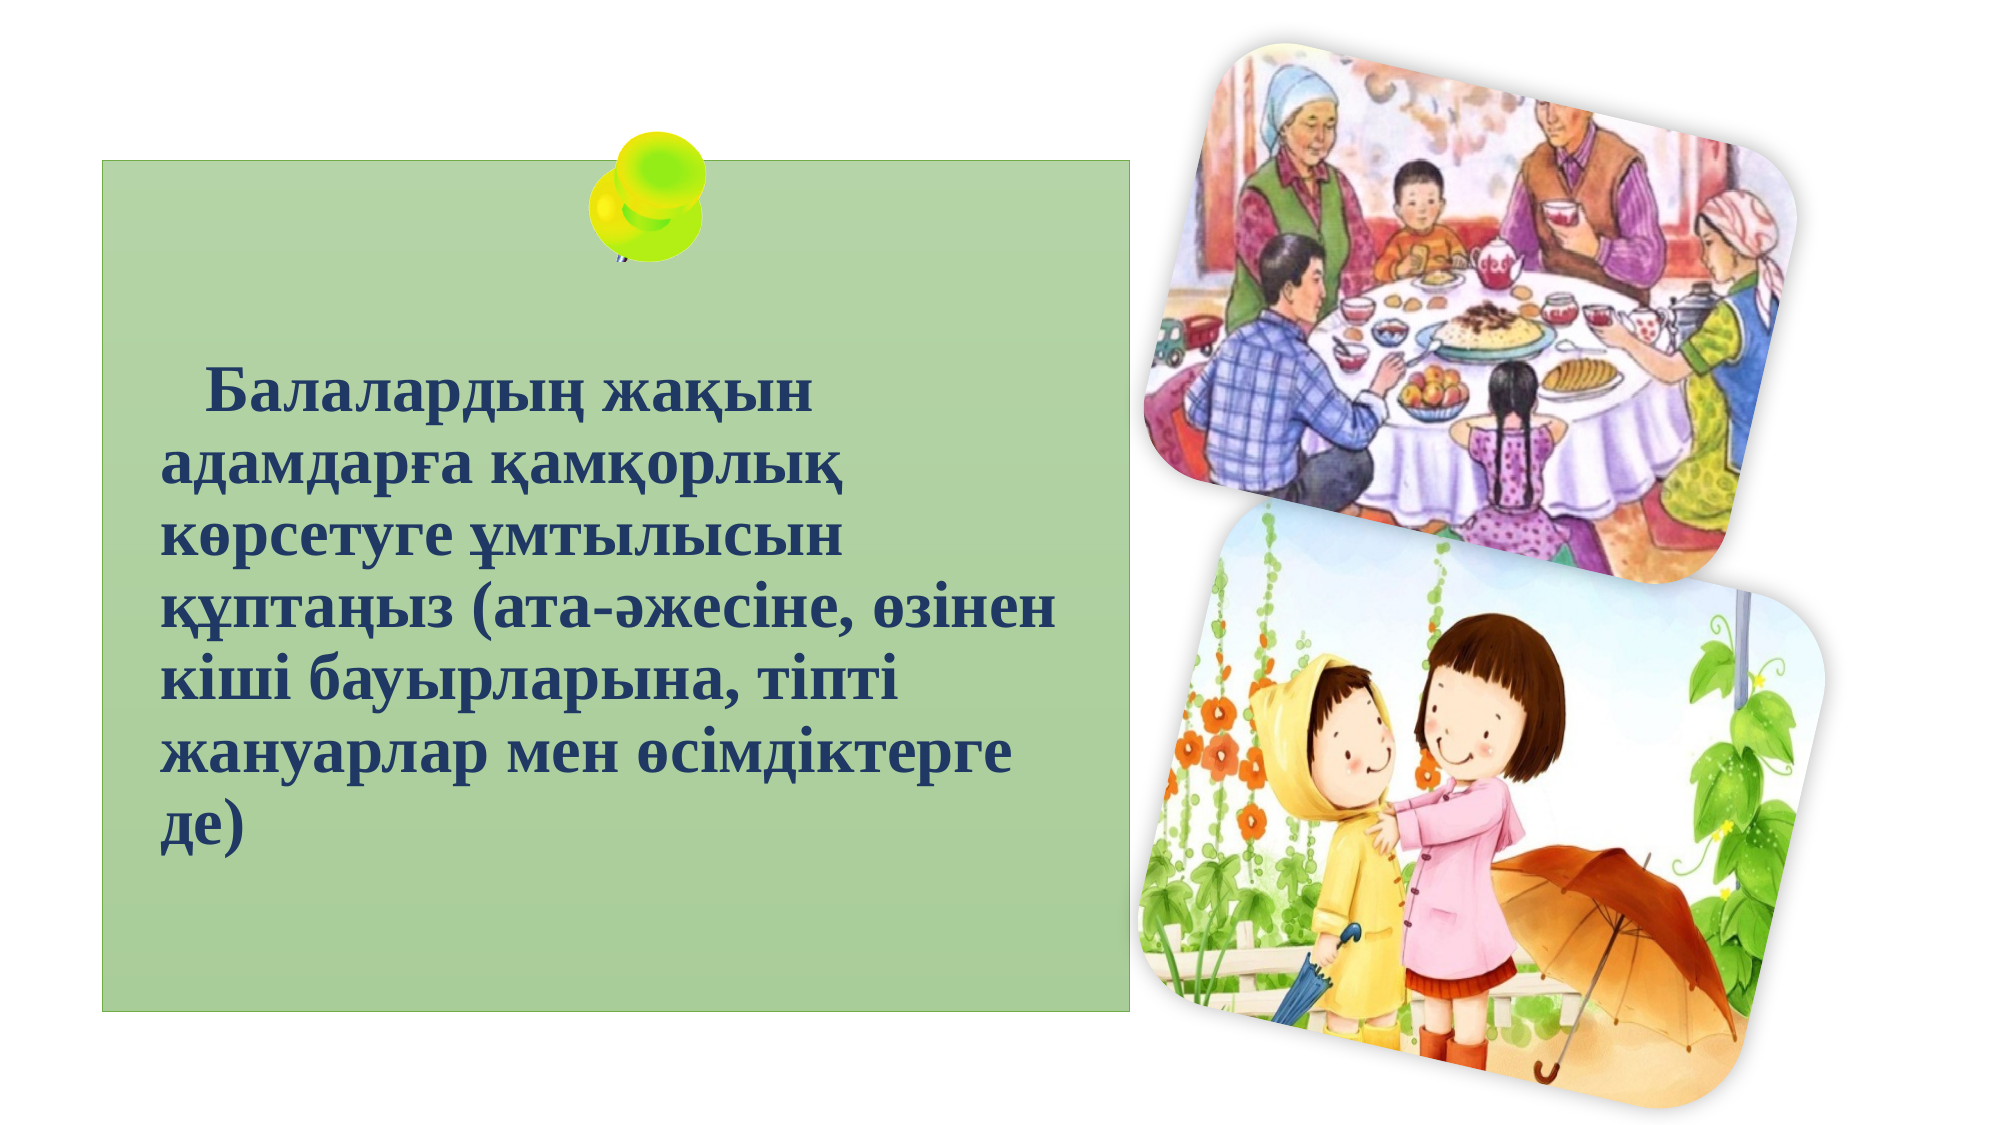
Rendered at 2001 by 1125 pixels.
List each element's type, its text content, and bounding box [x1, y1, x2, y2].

picture [1137, 43, 1826, 1109]
picture [574, 131, 732, 262]
list Балалардың жақын адамдарға қамқорлық көрсетуге ұмтылысын құптаңыз (ата-әжесіне, өзінен кіші бауырларына, тіпті жануарлар мен өсімдіктерге де) [102, 160, 1130, 1012]
